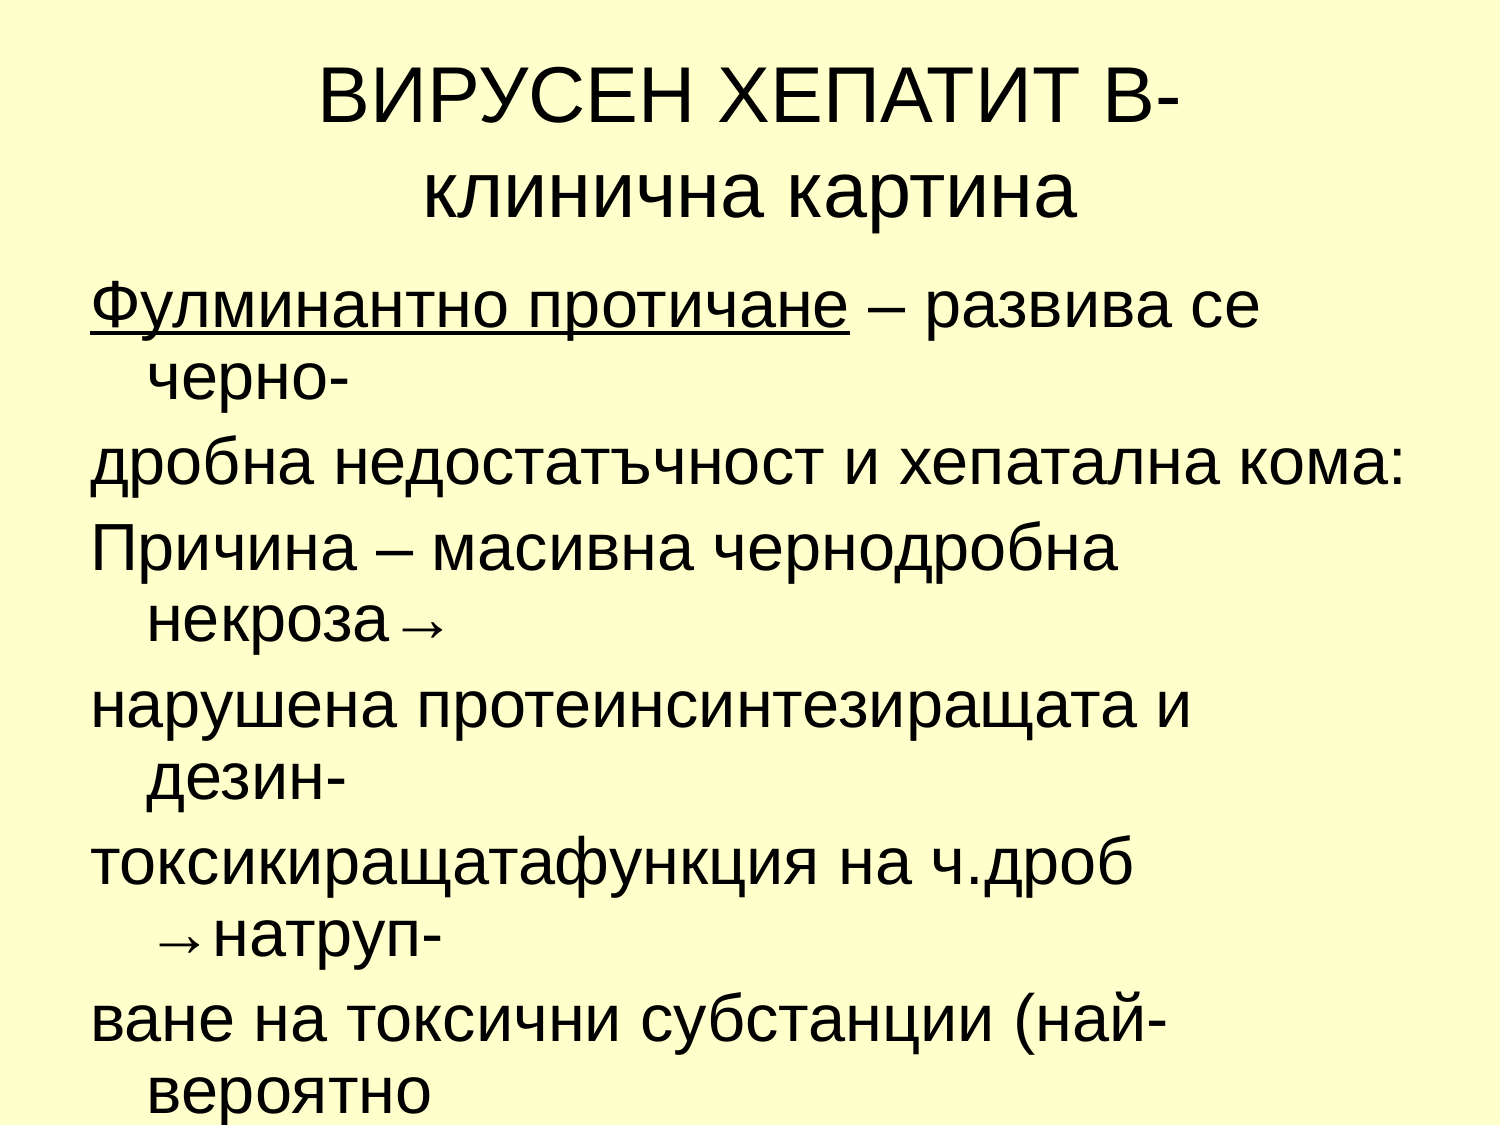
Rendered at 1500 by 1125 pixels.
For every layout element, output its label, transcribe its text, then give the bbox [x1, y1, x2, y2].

list Фулминантно протичане – развива се черно- дробна недостатъчност и хепатална кома: Причина – масивна чернодробна некроза→ нарушена протеинсинтезиращата и дезин- токсикиращатафункция на ч.дроб →натруп- ване на токсични субстанции (най-вероятно амоняк), които директно увреждат астроци- тите, а те имат основна роля в регулацията на КЛБ. [75, 262, 1425, 1005]
title ВИРУСЕН ХЕПАТИТ В- клинична картина [75, 45, 1425, 233]
